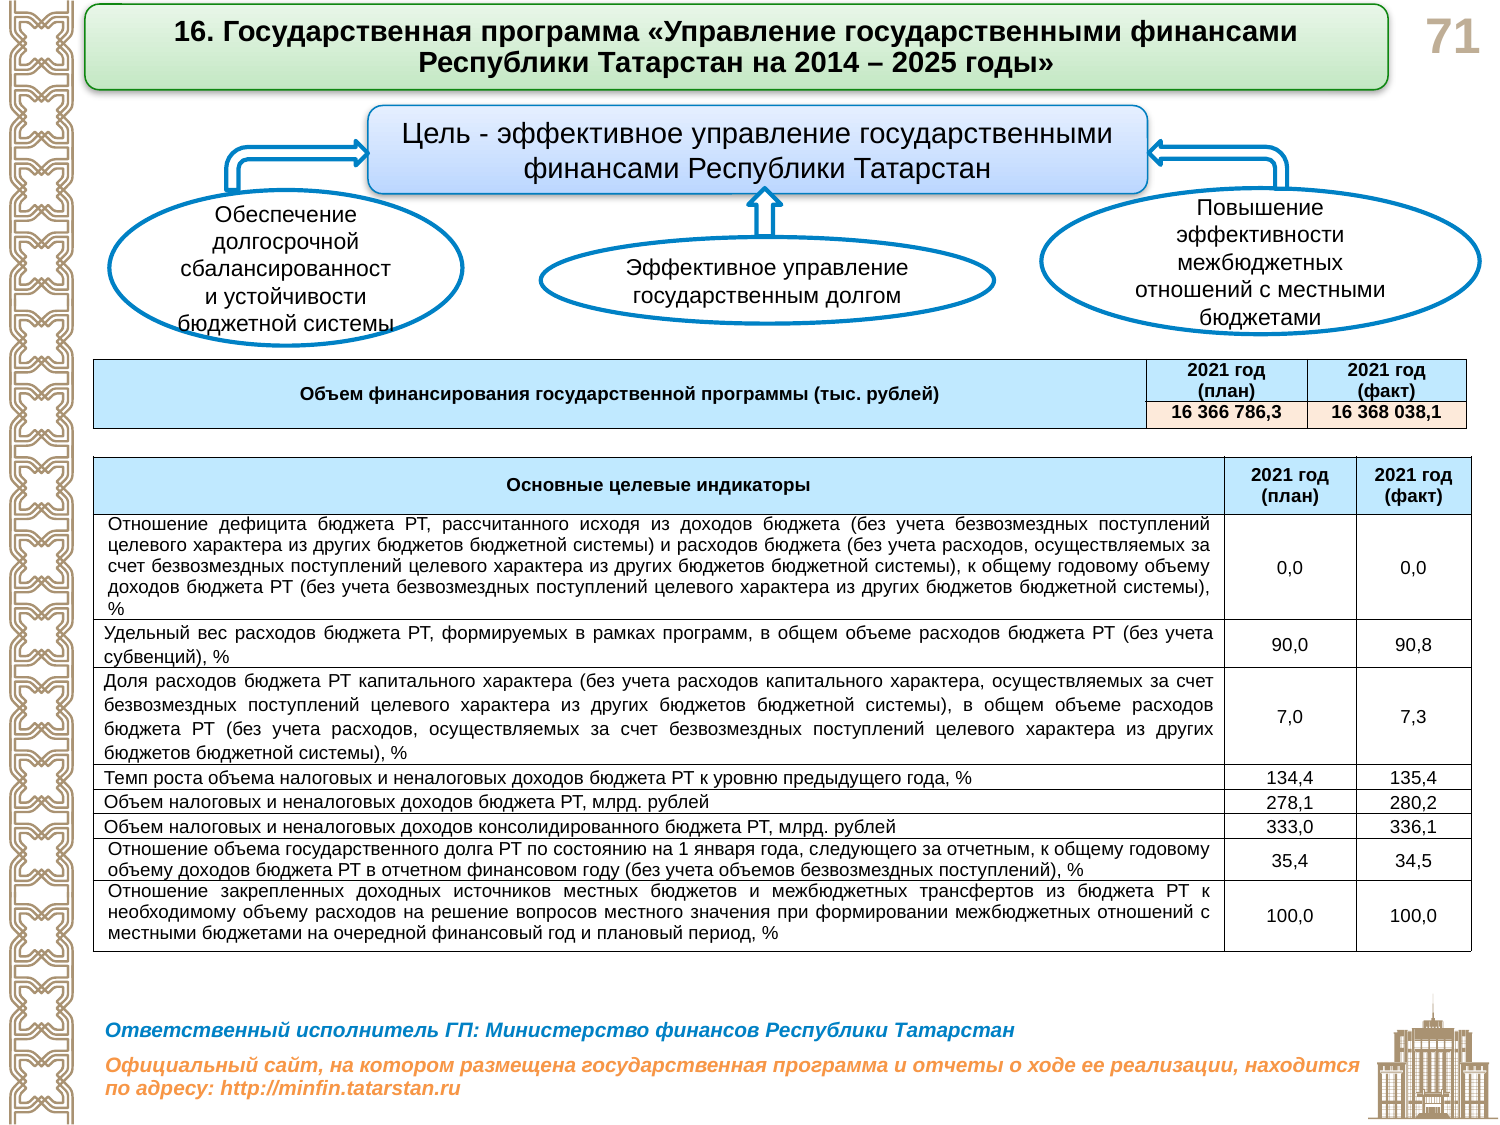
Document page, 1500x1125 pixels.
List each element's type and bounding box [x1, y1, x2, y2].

table_header [94, 458, 1224, 514]
table_cell [1225, 668, 1356, 764]
table_cell [1225, 620, 1356, 667]
table_header [1147, 360, 1307, 401]
table_cell [1357, 881, 1471, 951]
table_cell [1225, 814, 1356, 838]
table_cell [1357, 814, 1471, 838]
table_cell [1357, 515, 1471, 619]
table_cell [94, 790, 1224, 813]
table_cell [94, 620, 1224, 667]
table_cell [94, 515, 1224, 619]
table_header [1357, 458, 1471, 514]
table_cell [1225, 881, 1356, 951]
table_cell [1147, 402, 1307, 428]
table_header [1308, 360, 1466, 401]
table_cell [94, 668, 1224, 764]
table_cell [94, 814, 1224, 838]
table_cell [94, 881, 1224, 951]
table_cell [1357, 839, 1471, 880]
table_header [94, 360, 1146, 428]
table_cell [1225, 765, 1356, 789]
table_cell [1308, 402, 1466, 428]
table_cell [1357, 790, 1471, 813]
table_cell [1357, 668, 1471, 764]
text_box [74, 0, 1482, 348]
table_cell [94, 839, 1224, 880]
text_box [89, 1009, 1490, 1111]
table_cell [1357, 620, 1471, 667]
table_cell [1225, 790, 1356, 813]
table_cell [1225, 839, 1356, 880]
table_cell [94, 765, 1224, 789]
table_header [1225, 458, 1356, 514]
table_cell [1357, 765, 1471, 789]
table_cell [1225, 515, 1356, 619]
